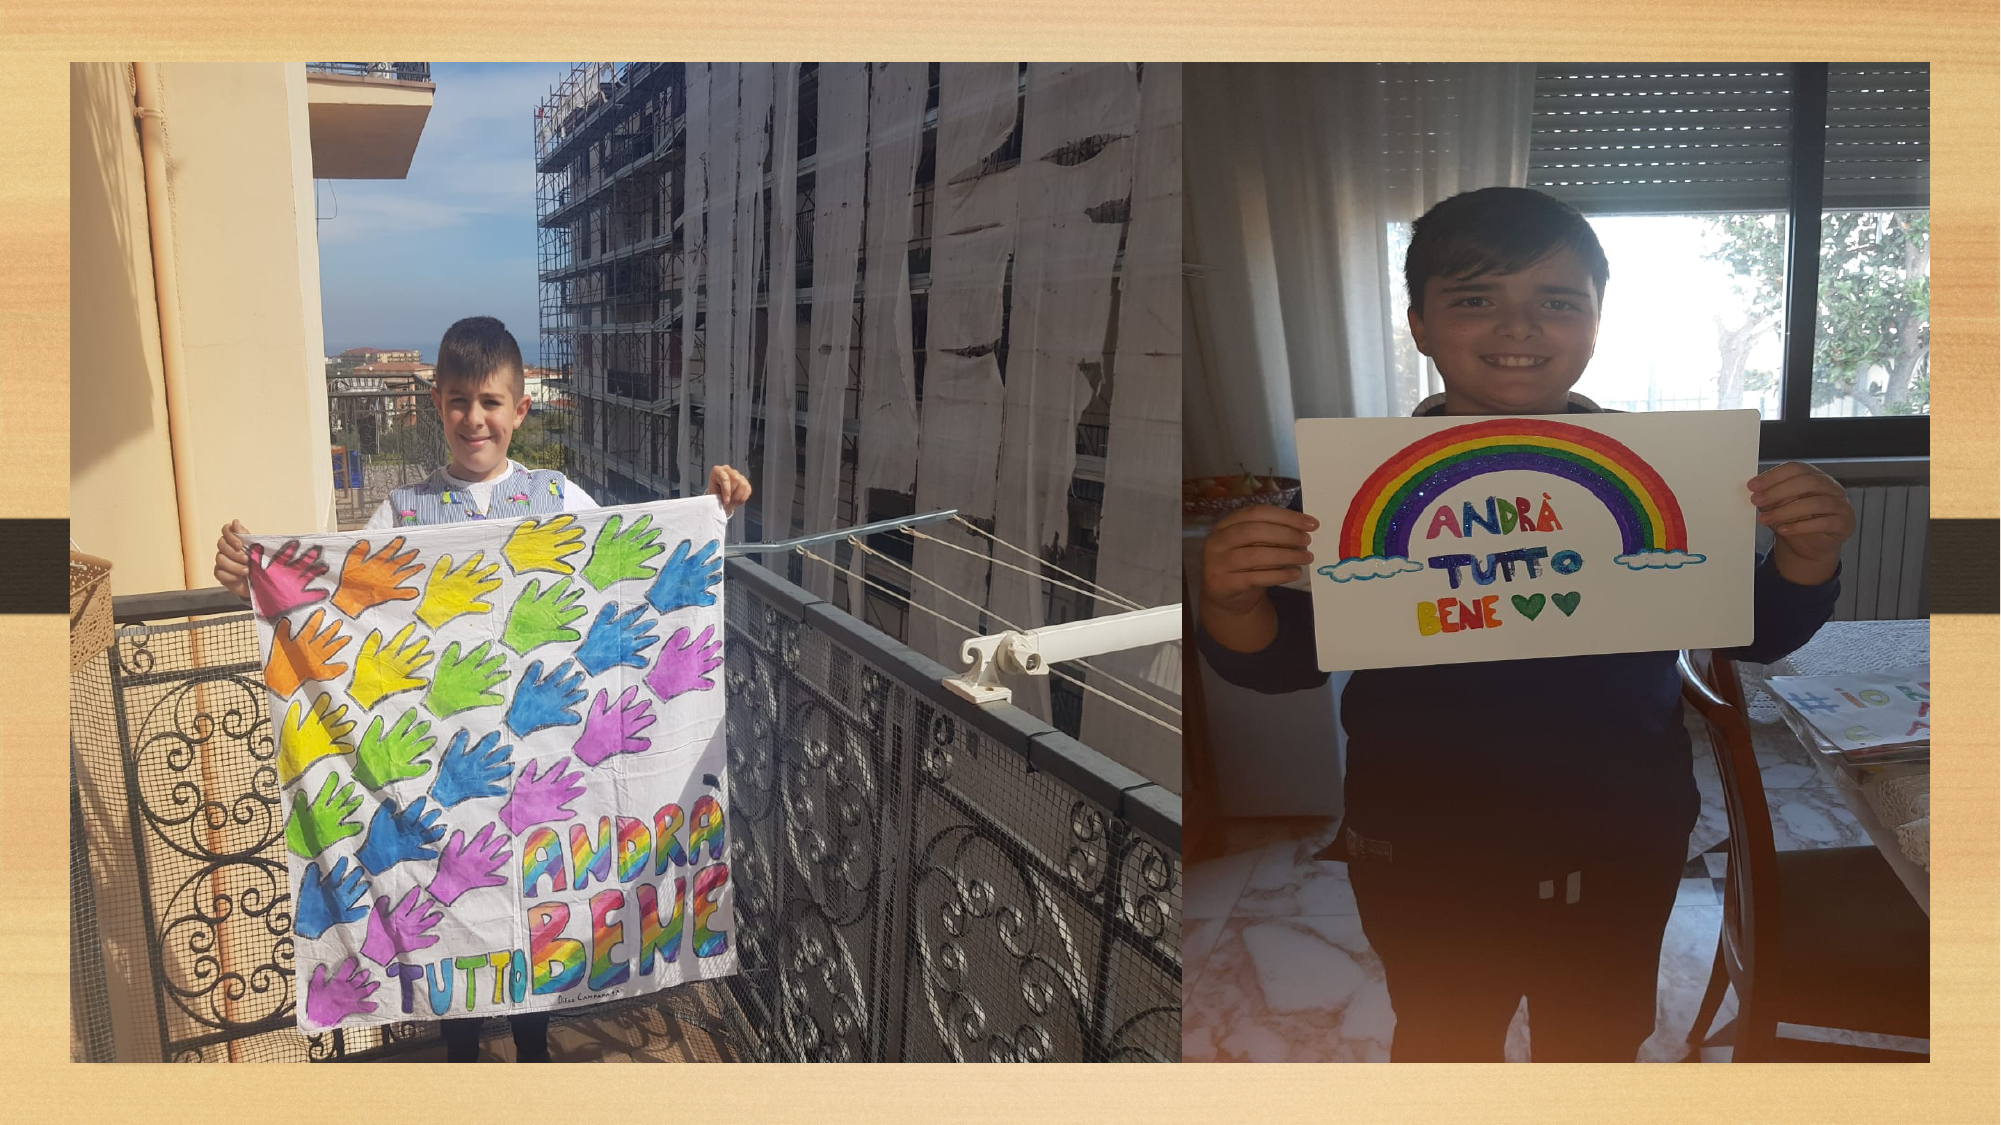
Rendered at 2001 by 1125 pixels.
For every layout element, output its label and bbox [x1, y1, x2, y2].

list [70, 61, 1182, 1064]
picture [0, 0, 2001, 1125]
